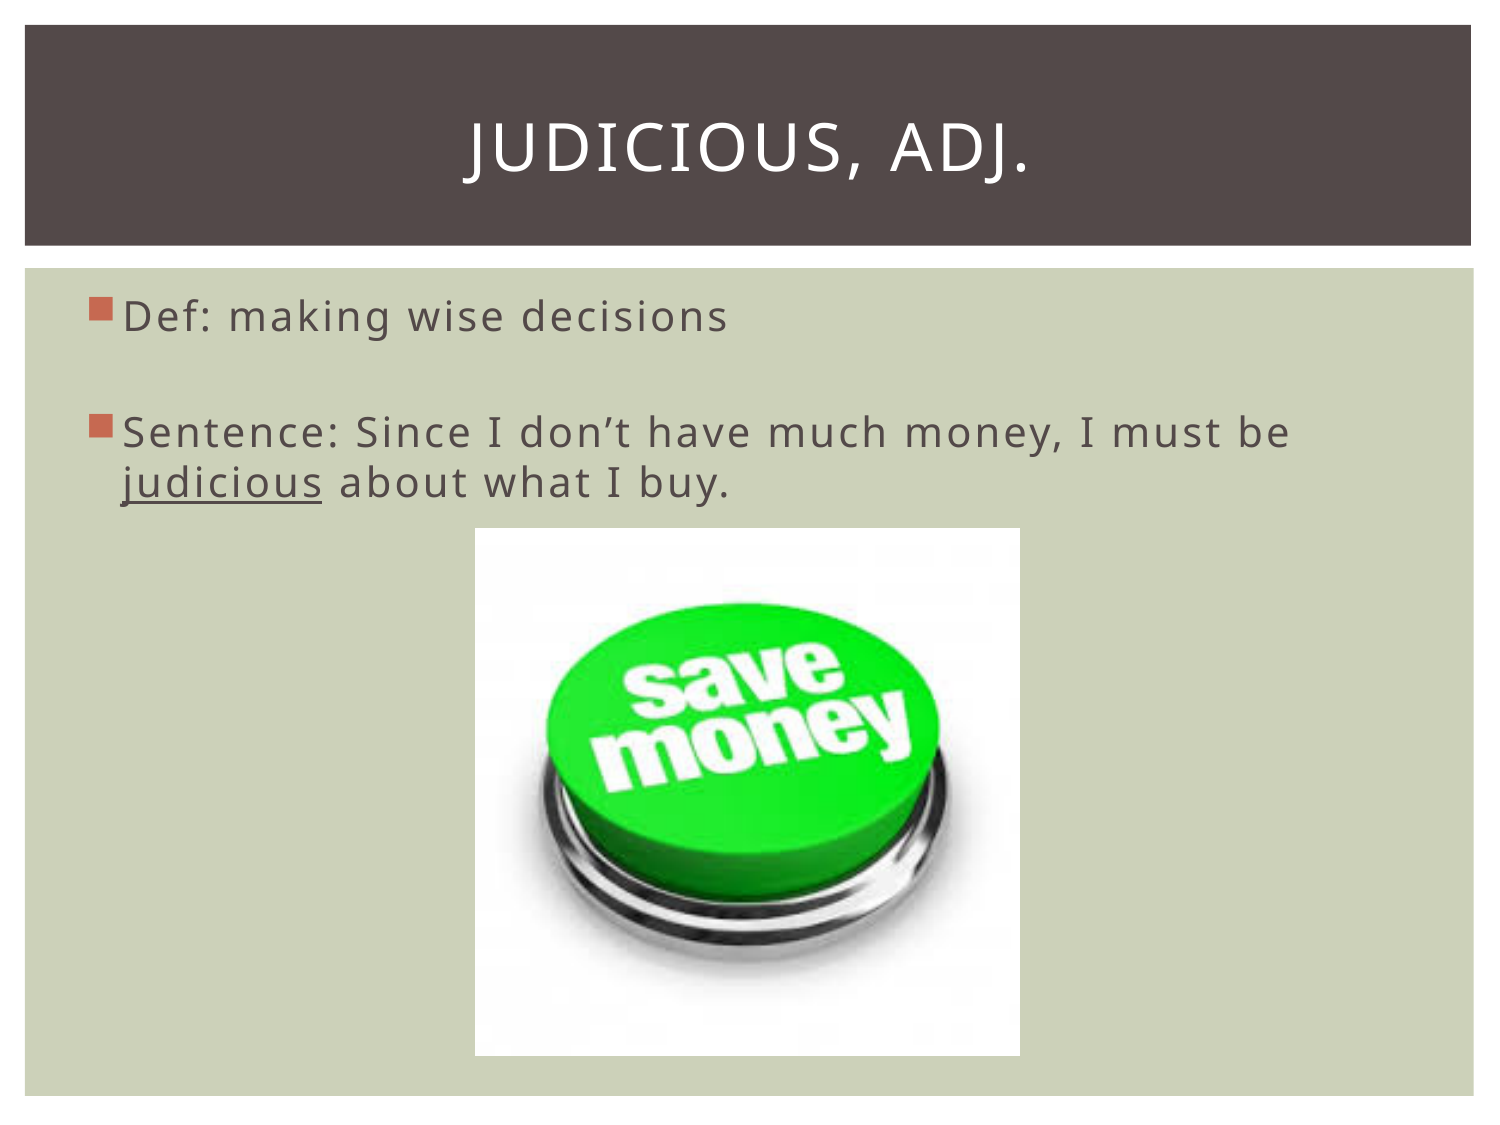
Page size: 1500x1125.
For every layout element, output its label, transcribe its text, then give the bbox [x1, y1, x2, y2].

title Judicious, adj. [62, 58, 1438, 232]
picture [475, 527, 1021, 1056]
list Def: making wise decisions Sentence: Since I don’t have much money, I must be judicious about what I buy. [62, 281, 1442, 1005]
